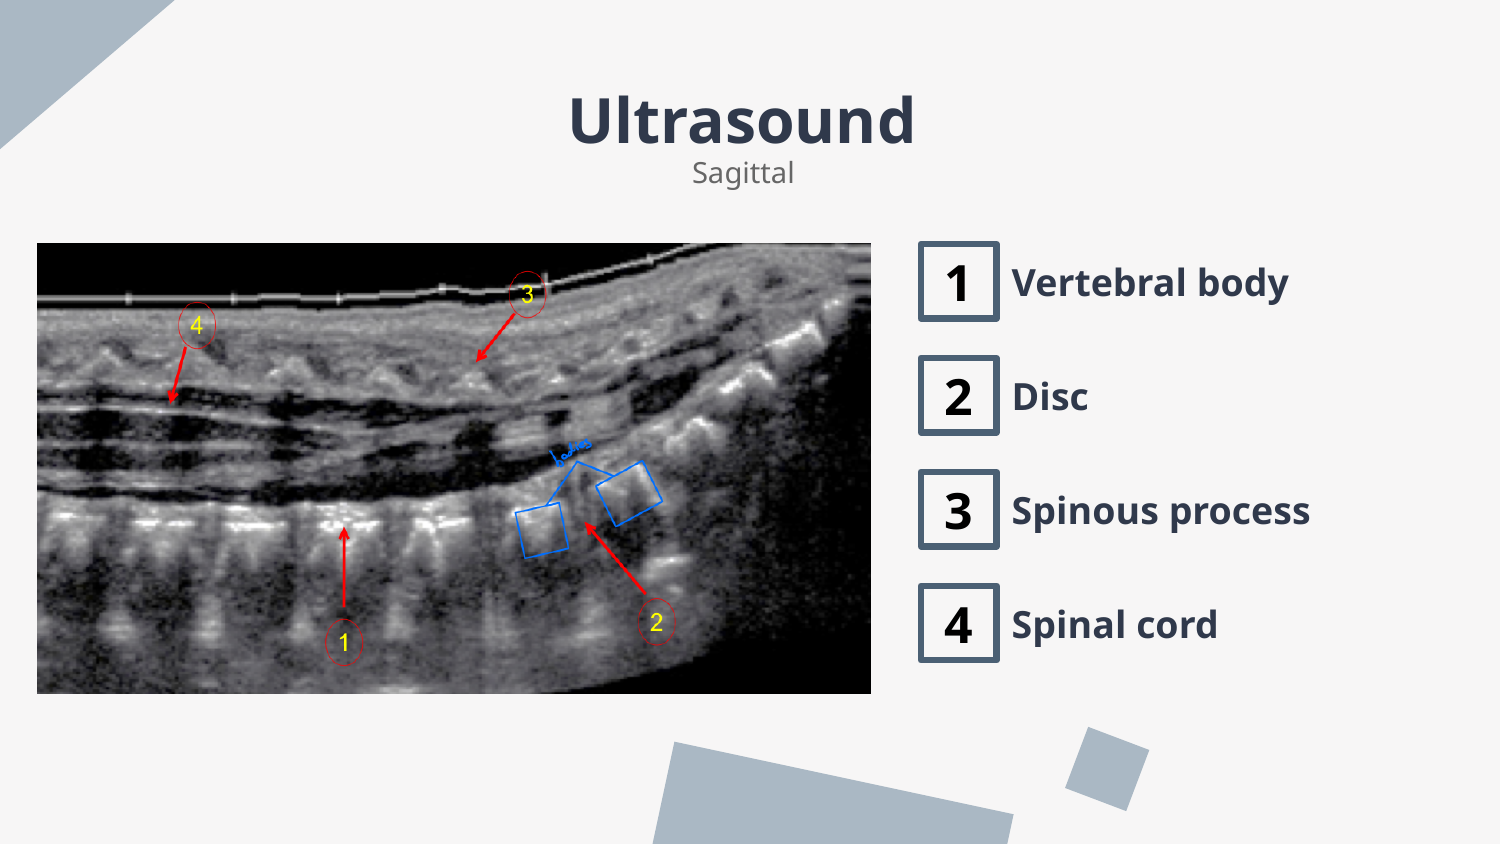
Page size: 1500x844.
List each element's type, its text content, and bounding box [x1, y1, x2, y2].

title Spinous process [997, 471, 1431, 547]
text_box 2 [920, 357, 996, 433]
text_box 1 [920, 243, 997, 319]
picture [37, 243, 872, 694]
text_box 3 [920, 471, 997, 547]
title Vertebral body [997, 243, 1405, 319]
text_box Sagittal [677, 139, 1500, 205]
title Disc [996, 357, 1431, 433]
text_box 4 [920, 585, 996, 661]
title Spinal cord [996, 585, 1431, 661]
title Ultrasound [470, 79, 1030, 158]
